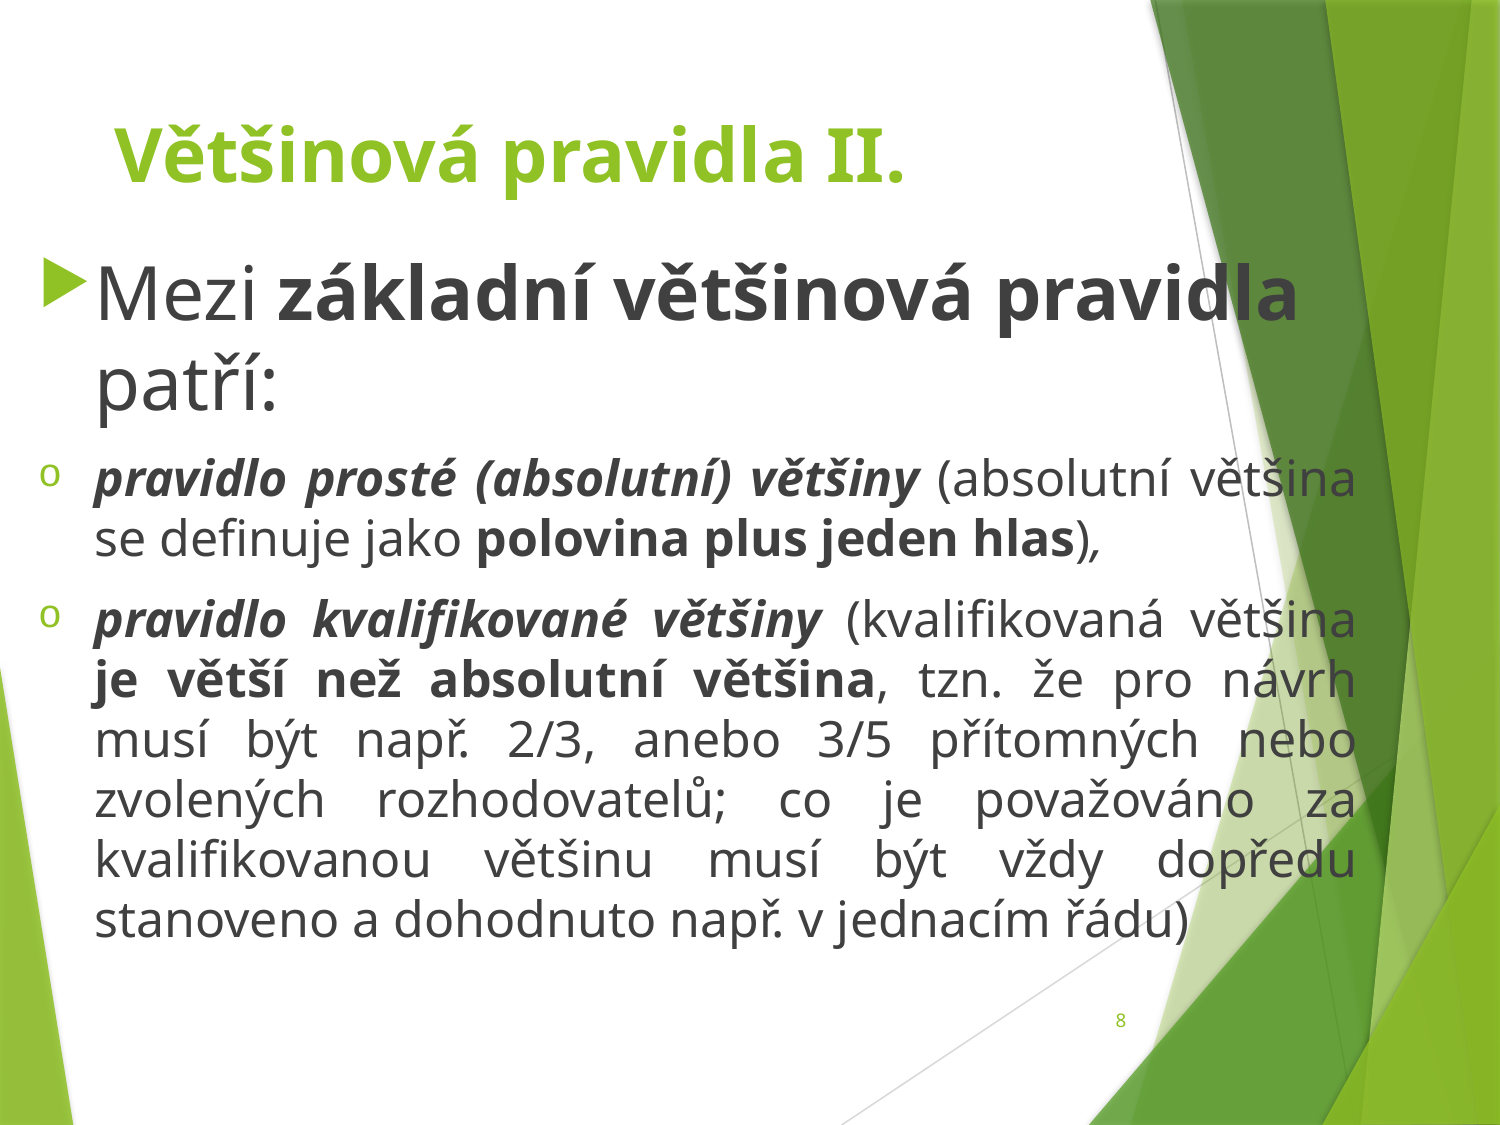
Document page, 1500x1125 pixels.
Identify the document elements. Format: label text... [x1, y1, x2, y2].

title Většinová pravidla II. [99, 99, 1142, 238]
list Mezi základní většinová pravidla patří: pravidlo prosté (absolutní) většiny (absolutní většina se definuje jako polovina plus jeden hlas), pravidlo kvalifikované většiny (kvalifikovaná většina je větší než absolutní většina, tzn. že pro návrh musí být např. 2/3, anebo 3/5 přítomných nebo zvolených rozhodovatelů; co je považováno za kvalifikovanou většinu musí být vždy dopředu stanoveno a dohodnuto např. v jednacím řádu) [23, 238, 1373, 1070]
slide_number 8 [1057, 991, 1142, 1051]
